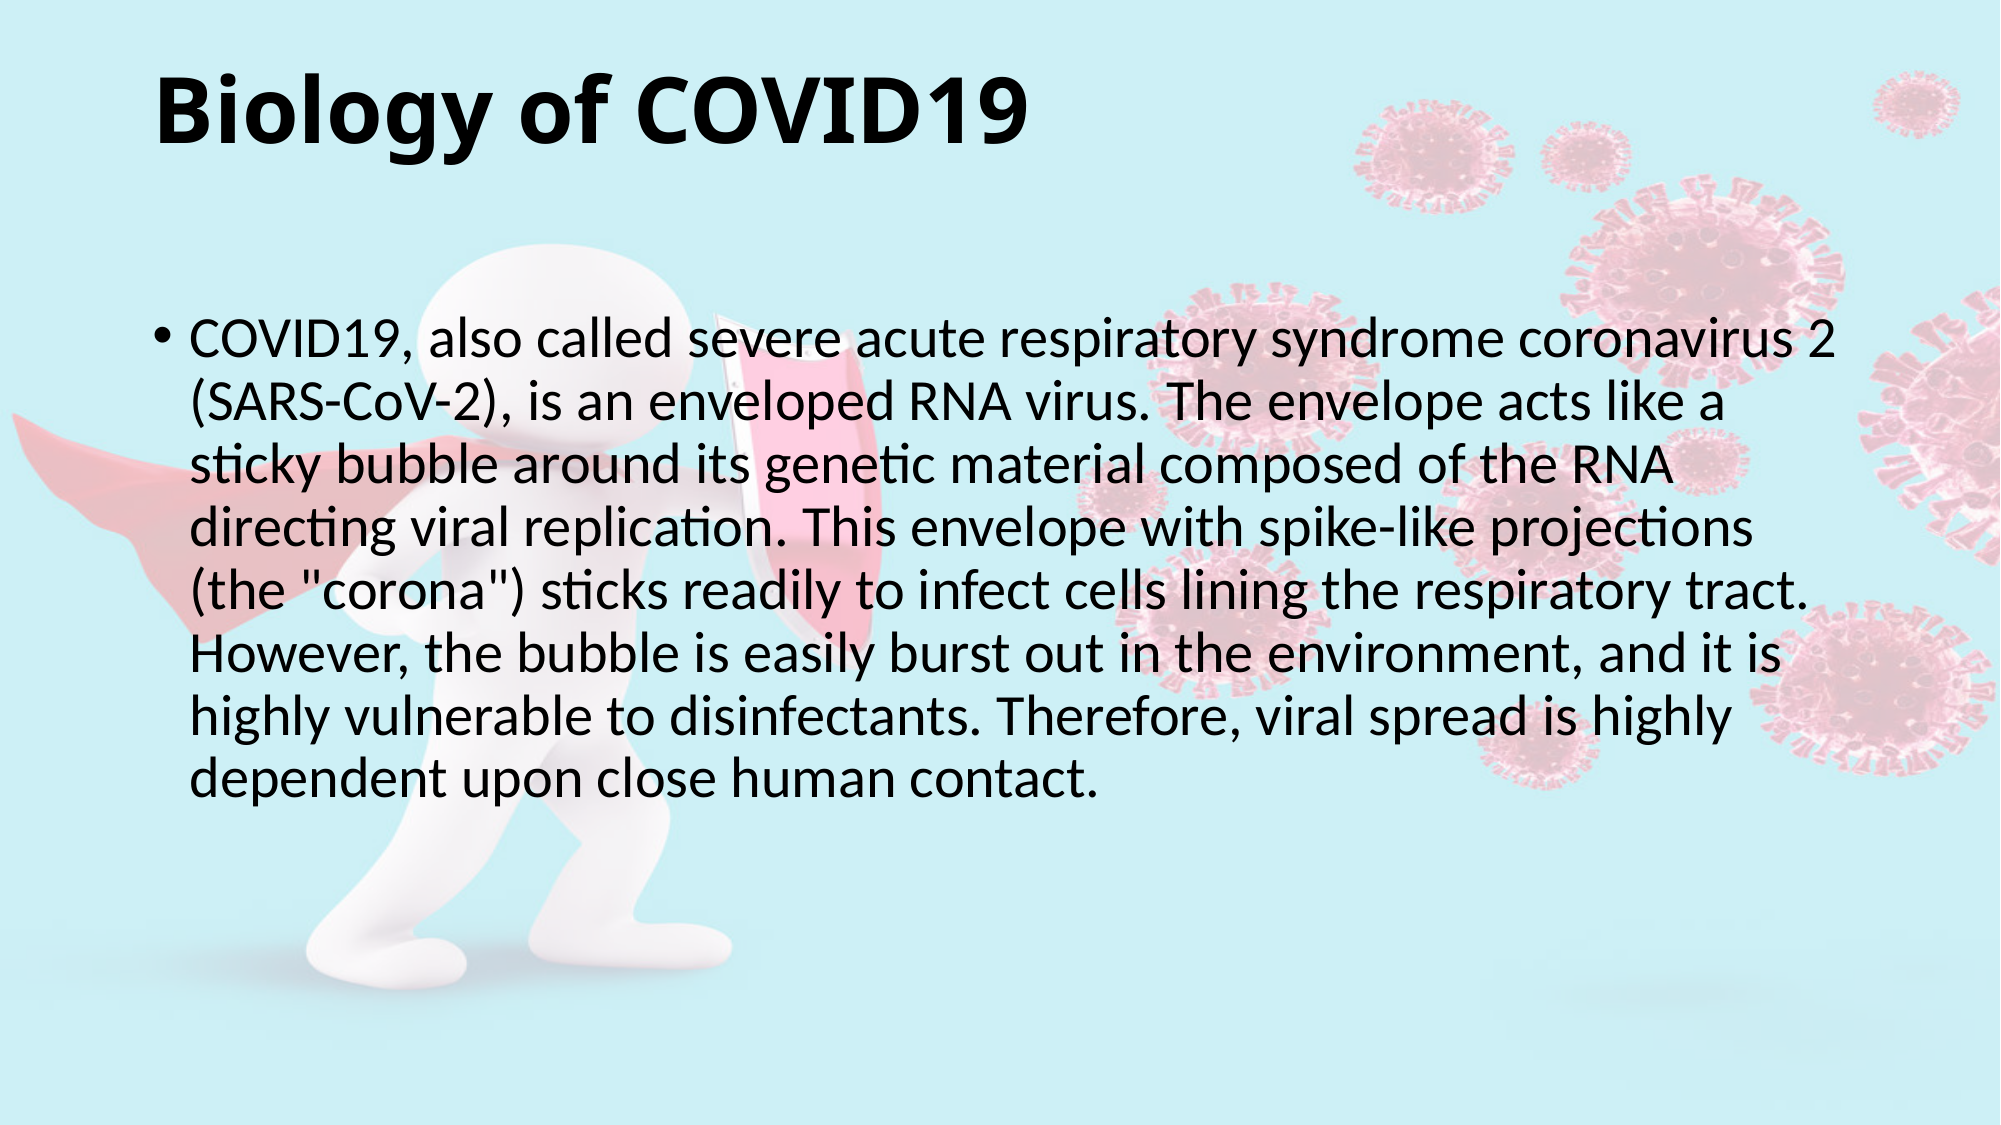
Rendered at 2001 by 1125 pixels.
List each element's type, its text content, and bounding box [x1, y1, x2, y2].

list COVID19, also called severe acute respiratory syndrome coronavirus 2 (SARS-CoV-2), is an enveloped RNA virus. The envelope acts like a sticky bubble around its genetic material composed of the RNA directing viral replication. This envelope with spike-like projections (the "corona") sticks readily to infect cells lining the respiratory tract. However, the bubble is easily burst out in the environment, and it is highly vulnerable to disinfectants. Therefore, viral spread is highly dependent upon close human contact. [137, 299, 1863, 1014]
title Biology of COVID19 [137, 59, 1863, 278]
